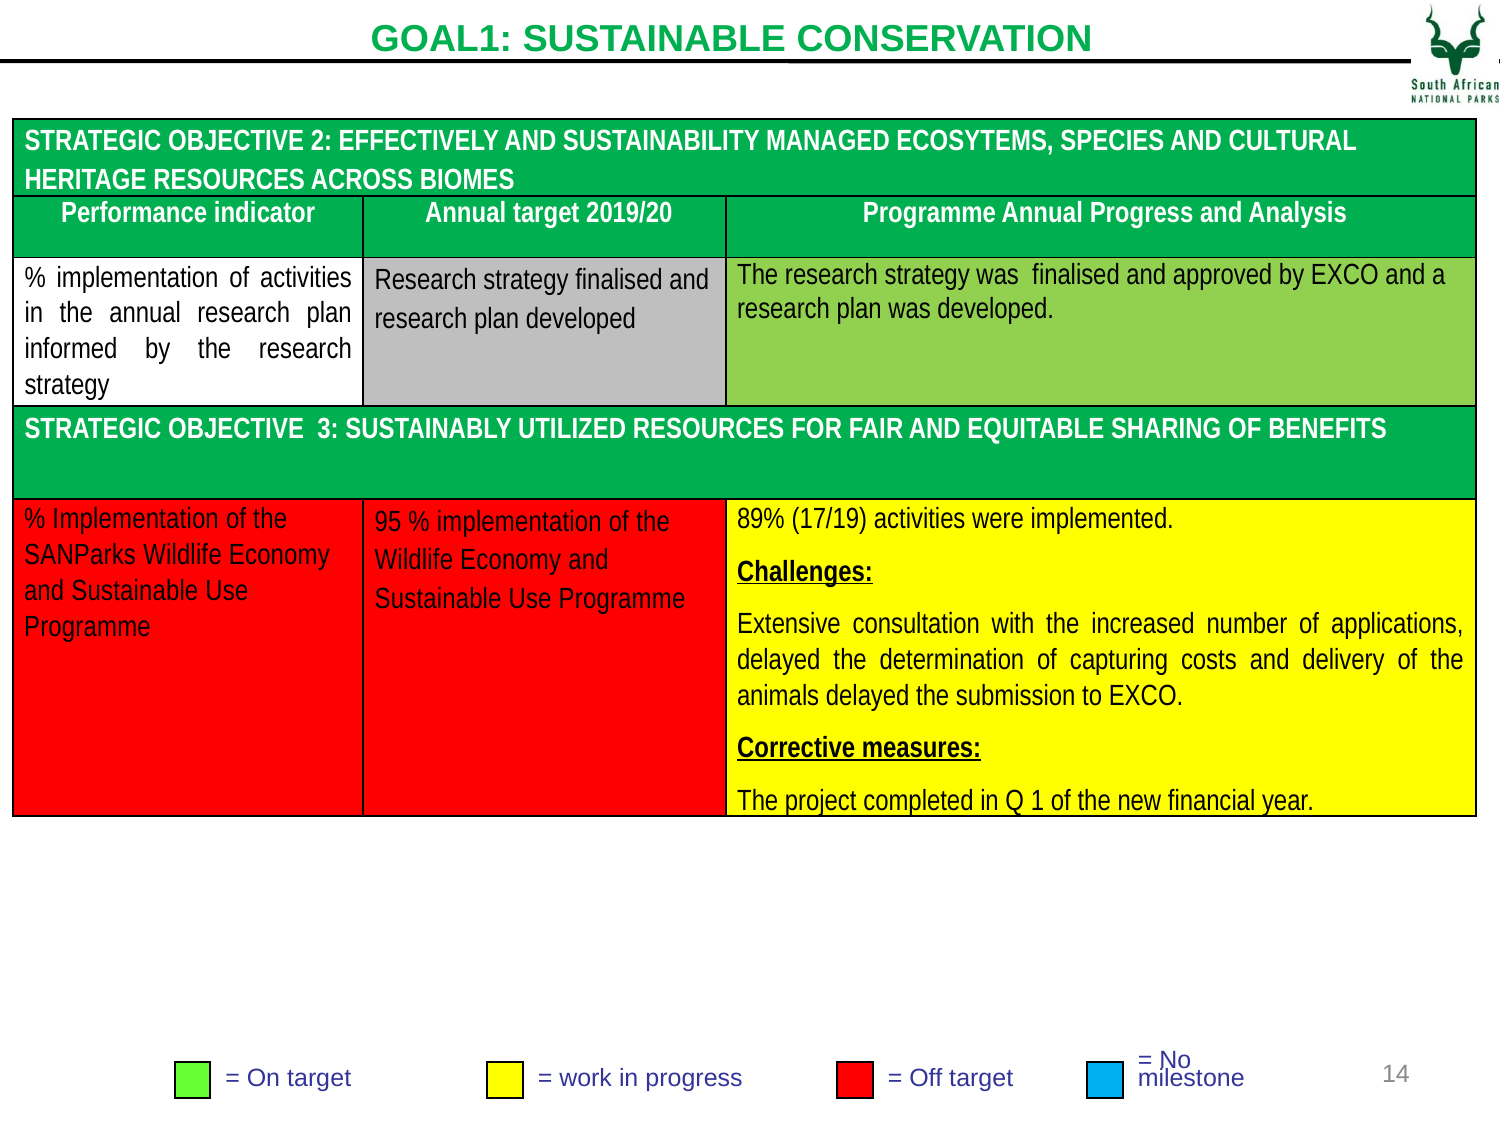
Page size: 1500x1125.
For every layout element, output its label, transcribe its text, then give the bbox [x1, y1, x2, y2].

table_cell % Implementation of the SANParks Wildlife Economy and Sustainable Use Programme [14, 500, 362, 815]
picture [1411, 3, 1499, 105]
title GOAL1: SUSTAINABLE CONSERVATION [0, 62, 1406, 67]
table_cell % implementation of activities in the annual research plan informed by the research strategy [14, 258, 362, 405]
title GOAL1: SUSTAINABLE CONSERVATION [0, 3, 1409, 61]
table_cell Programme Annual Progress and Analysis [727, 197, 1475, 257]
table_cell Research strategy finalised and research plan developed [364, 258, 725, 405]
table_cell 95 % implementation of the Wildlife Economy and Sustainable Use Programme [364, 500, 725, 815]
table_cell 89% (17/19) activities were implemented. Challenges: Extensive consultation with the increased number of applications, delayed the determination of capturing costs and delivery of the animals delayed the submission to EXCO. Corrective measures: The project completed in Q 1 of the new financial year. [727, 500, 1475, 815]
table_cell STRATEGIC OBJECTIVE 3: SUSTAINABLY UTILIZED RESOURCES FOR FAIR AND EQUITABLE SHARING OF BENEFITS [14, 407, 1475, 498]
table_cell Performance indicator [14, 197, 362, 257]
slide_number 14 [1074, 1042, 1425, 1103]
table_cell Annual target 2019/20 [364, 197, 725, 257]
table_header STRATEGIC OBJECTIVE 2: EFFECTIVELY AND SUSTAINABILITY MANAGED ECOSYTEMS, SPECIES AND CULTURAL HERITAGE RESOURCES ACROSS BIOMES [14, 120, 1475, 195]
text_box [174, 1062, 1124, 1099]
table_cell The research strategy was finalised and approved by EXCO and a research plan was developed. [727, 258, 1475, 405]
